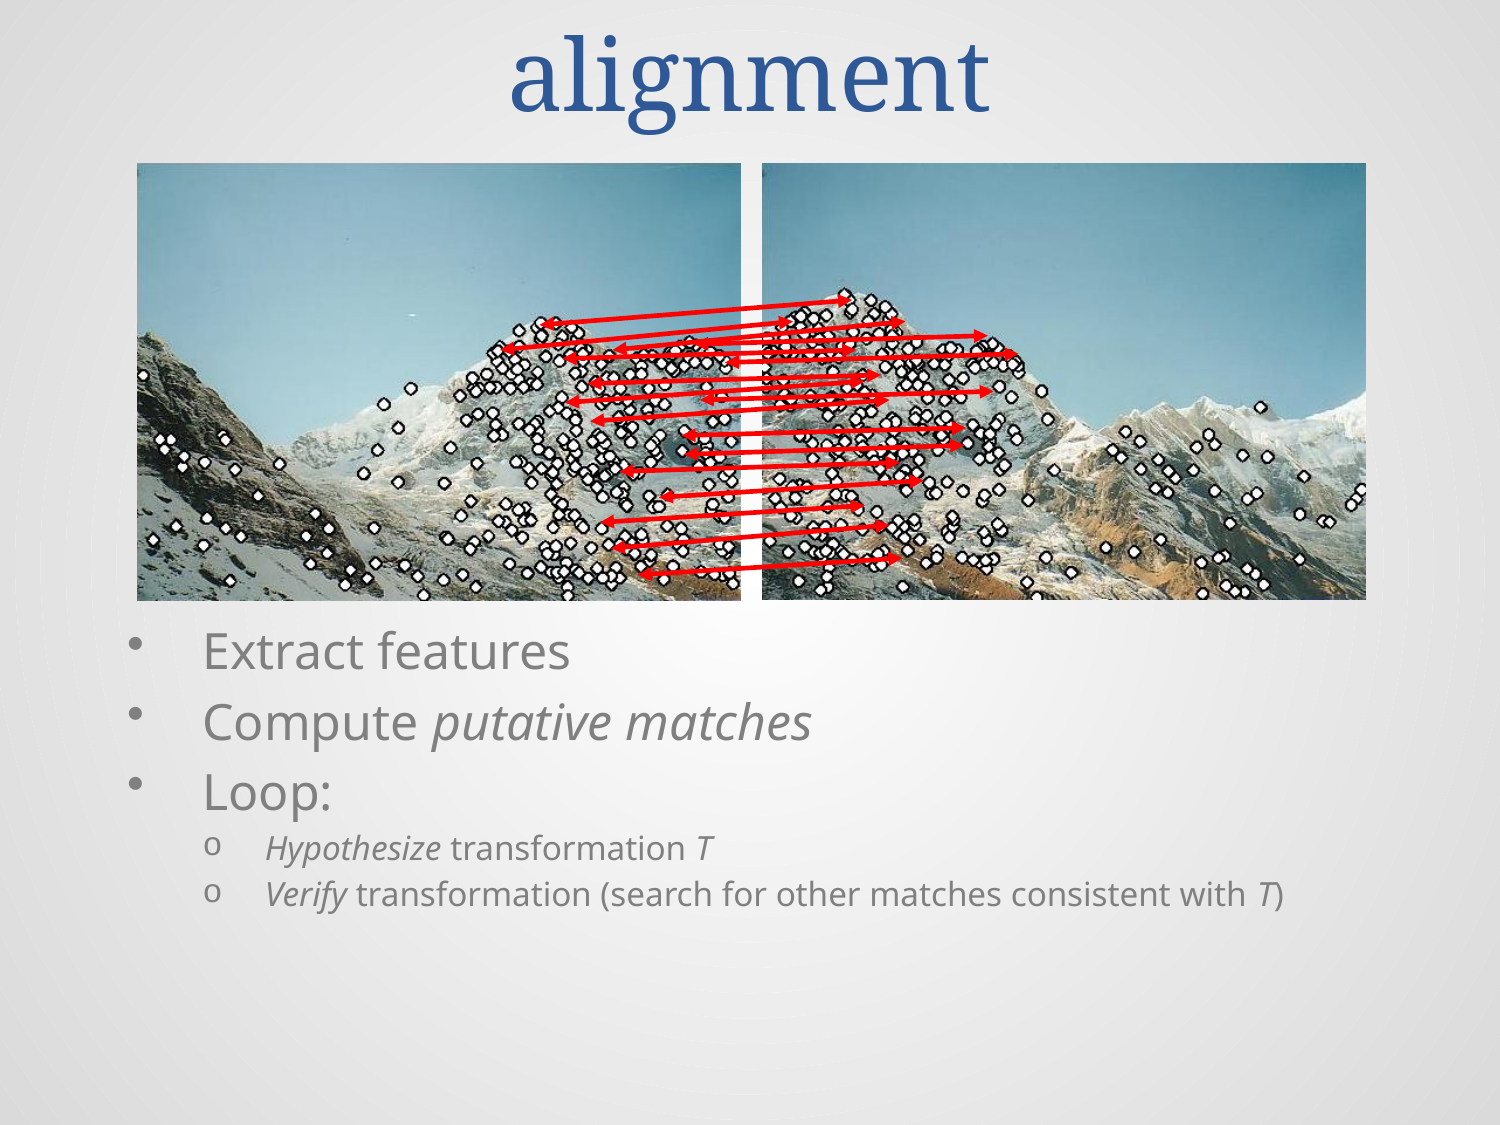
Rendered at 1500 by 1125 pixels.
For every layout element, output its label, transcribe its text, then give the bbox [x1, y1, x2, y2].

list Extract features Compute putative matches Loop: Hypothesize transformation T Verify transformation (search for other matches consistent with T) [112, 612, 1388, 1125]
picture [137, 162, 741, 601]
picture [762, 163, 1366, 600]
title Robust feature-based alignment [0, 0, 1500, 139]
